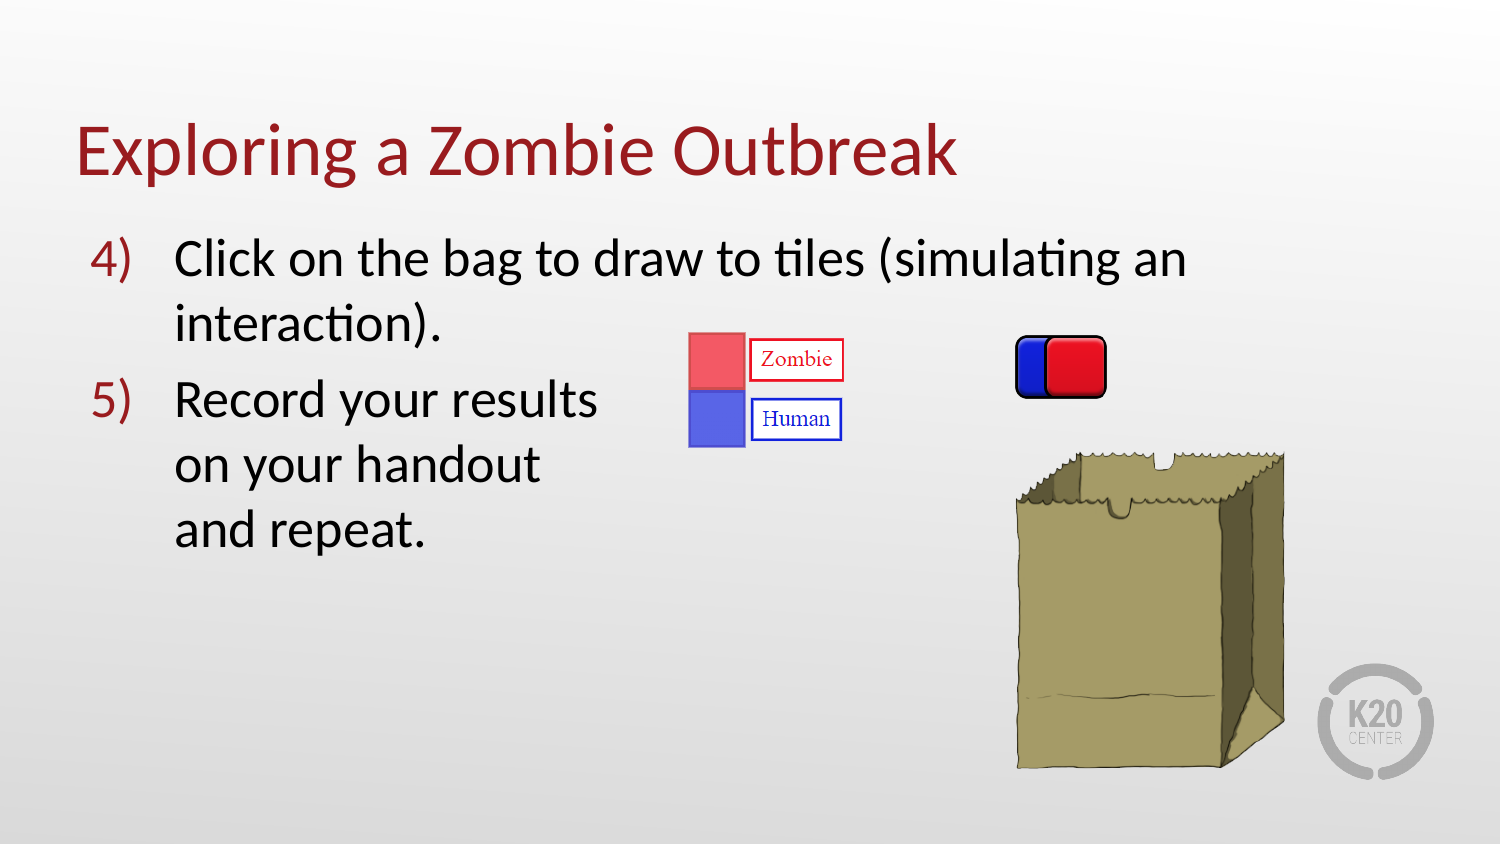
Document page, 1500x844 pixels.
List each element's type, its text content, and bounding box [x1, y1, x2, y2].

list Click on the bag to draw to tiles (simulating an interaction). Record your results on your handout and repeat. [75, 214, 1425, 779]
picture [687, 332, 1286, 769]
title Exploring a Zombie Outbreak [75, 50, 1425, 191]
